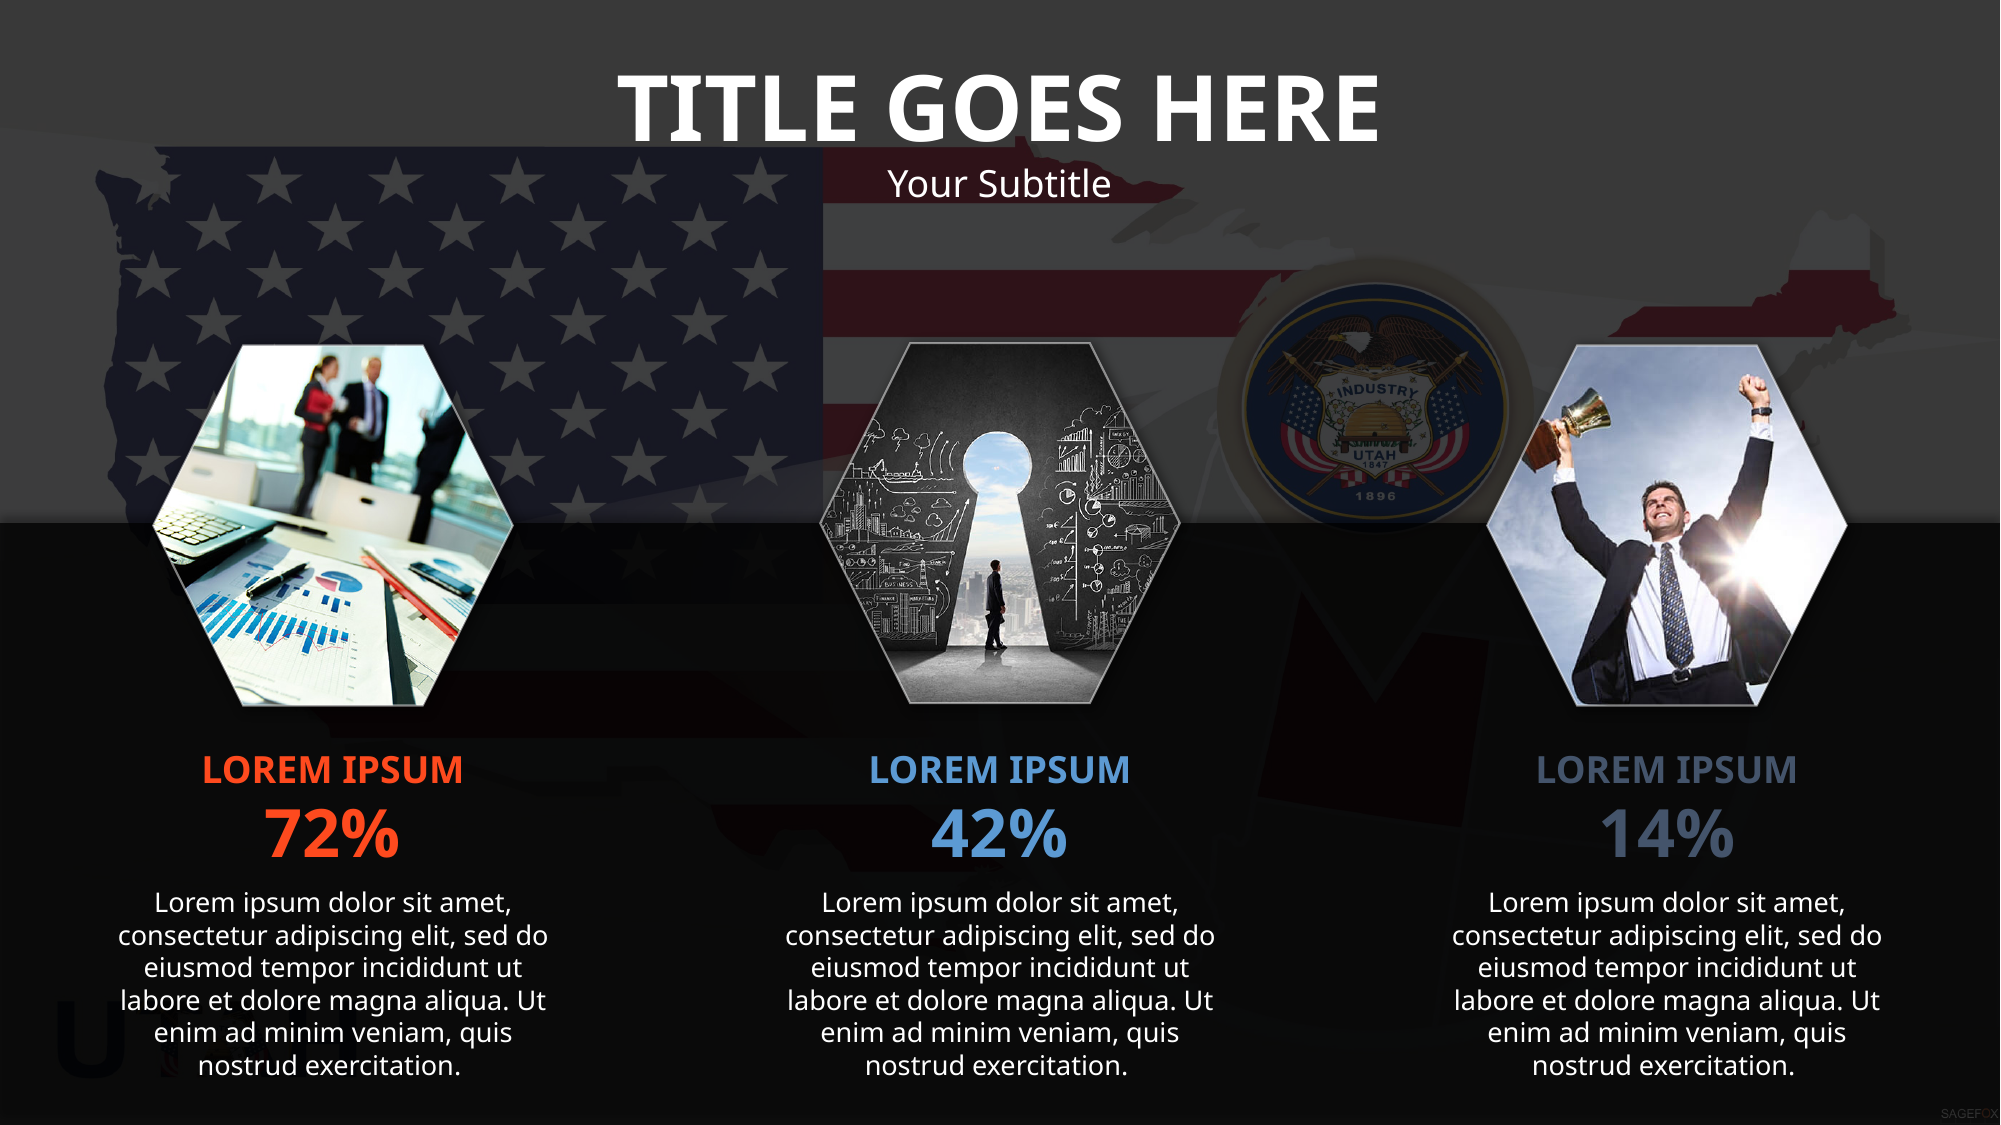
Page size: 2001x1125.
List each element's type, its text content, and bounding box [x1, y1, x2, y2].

text_box LOREM IPSUM 42% Lorem ipsum dolor sit amet, consectetur adipiscing elit, sed do eiusmod tempor incididunt ut labore et dolore magna aliqua. Ut enim ad minim veniam, quis nostrud exercitation. [762, 738, 1238, 1089]
text_box LOREM IPSUM 14% Lorem ipsum dolor sit amet, consectetur adipiscing elit, sed do eiusmod tempor incididunt ut labore et dolore magna aliqua. Ut enim ad minim veniam, quis nostrud exercitation. [1429, 738, 1905, 1089]
text_box [0, 522, 2000, 1125]
text_box LOREM IPSUM 72% Lorem ipsum dolor sit amet, consectetur adipiscing elit, sed do eiusmod tempor incididunt ut labore et dolore magna aliqua. Ut enim ad minim veniam, quis nostrud exercitation. [95, 738, 571, 1089]
text_box [152, 344, 514, 707]
text_box TITLE GOES HERE Your Subtitle [548, 42, 1452, 212]
text_box [819, 342, 1181, 705]
text_box [1486, 344, 1848, 707]
